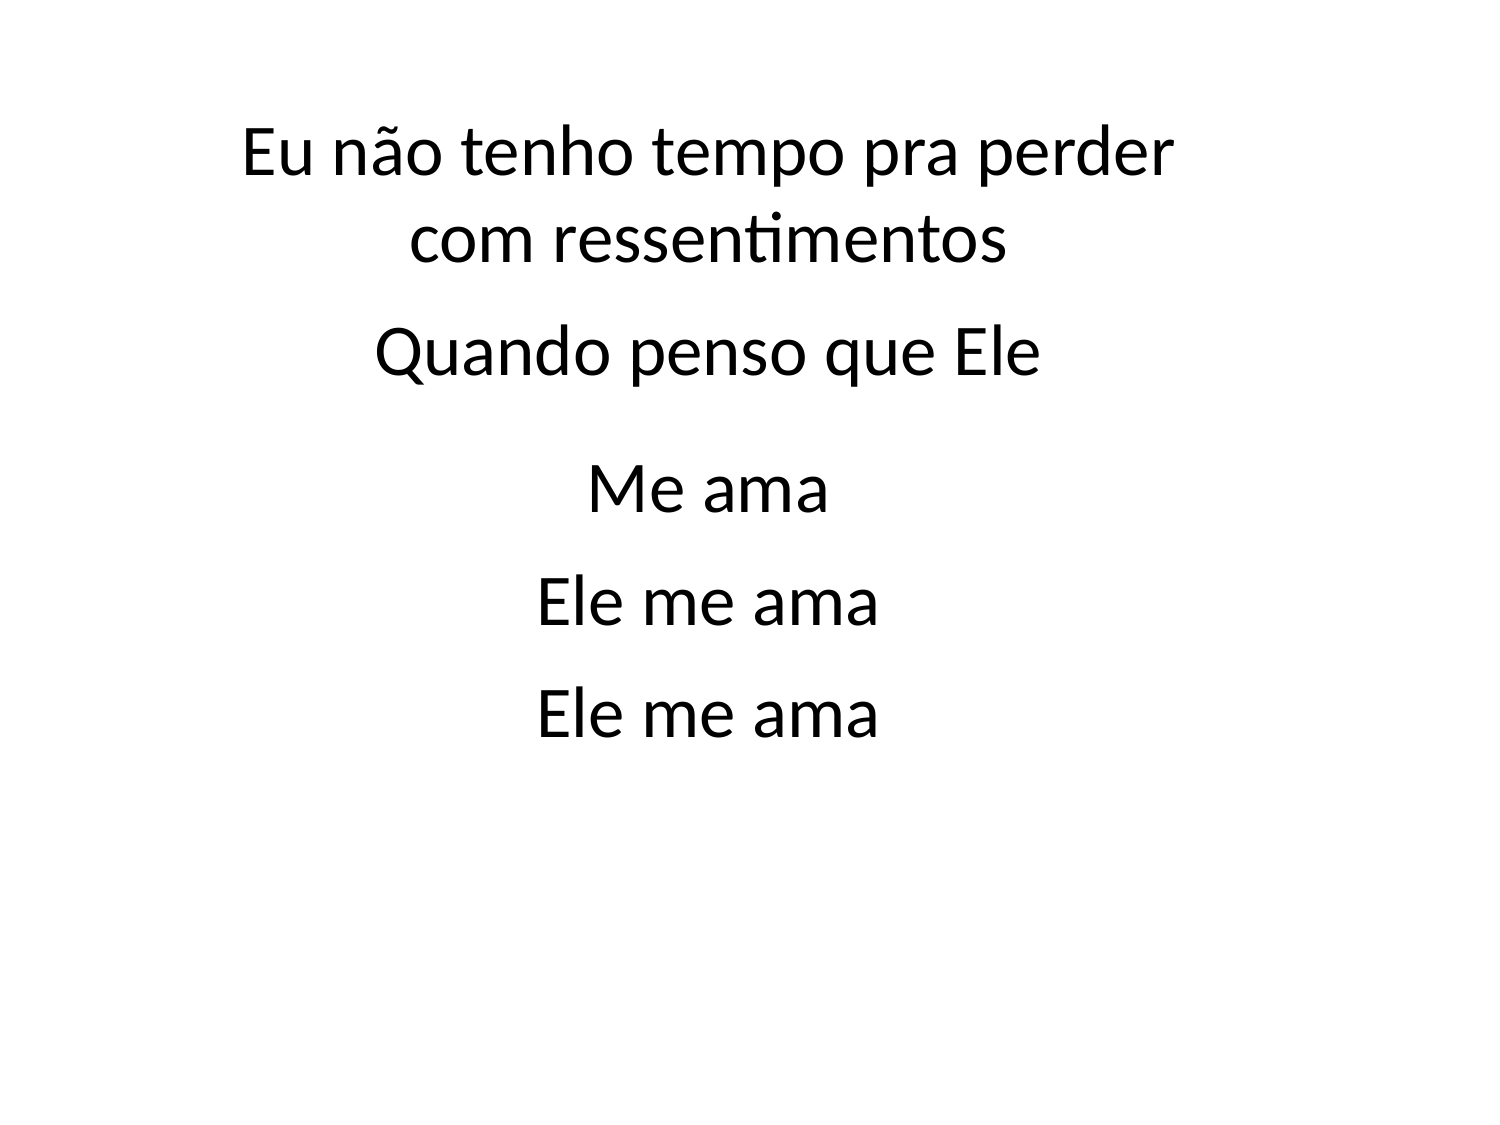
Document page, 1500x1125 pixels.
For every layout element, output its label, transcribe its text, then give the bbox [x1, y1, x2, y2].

text_box Eu não tenho tempo pra perder com ressentimentos Quando penso que Ele Me ama Ele me ama Ele me ama [226, 0, 1191, 760]
